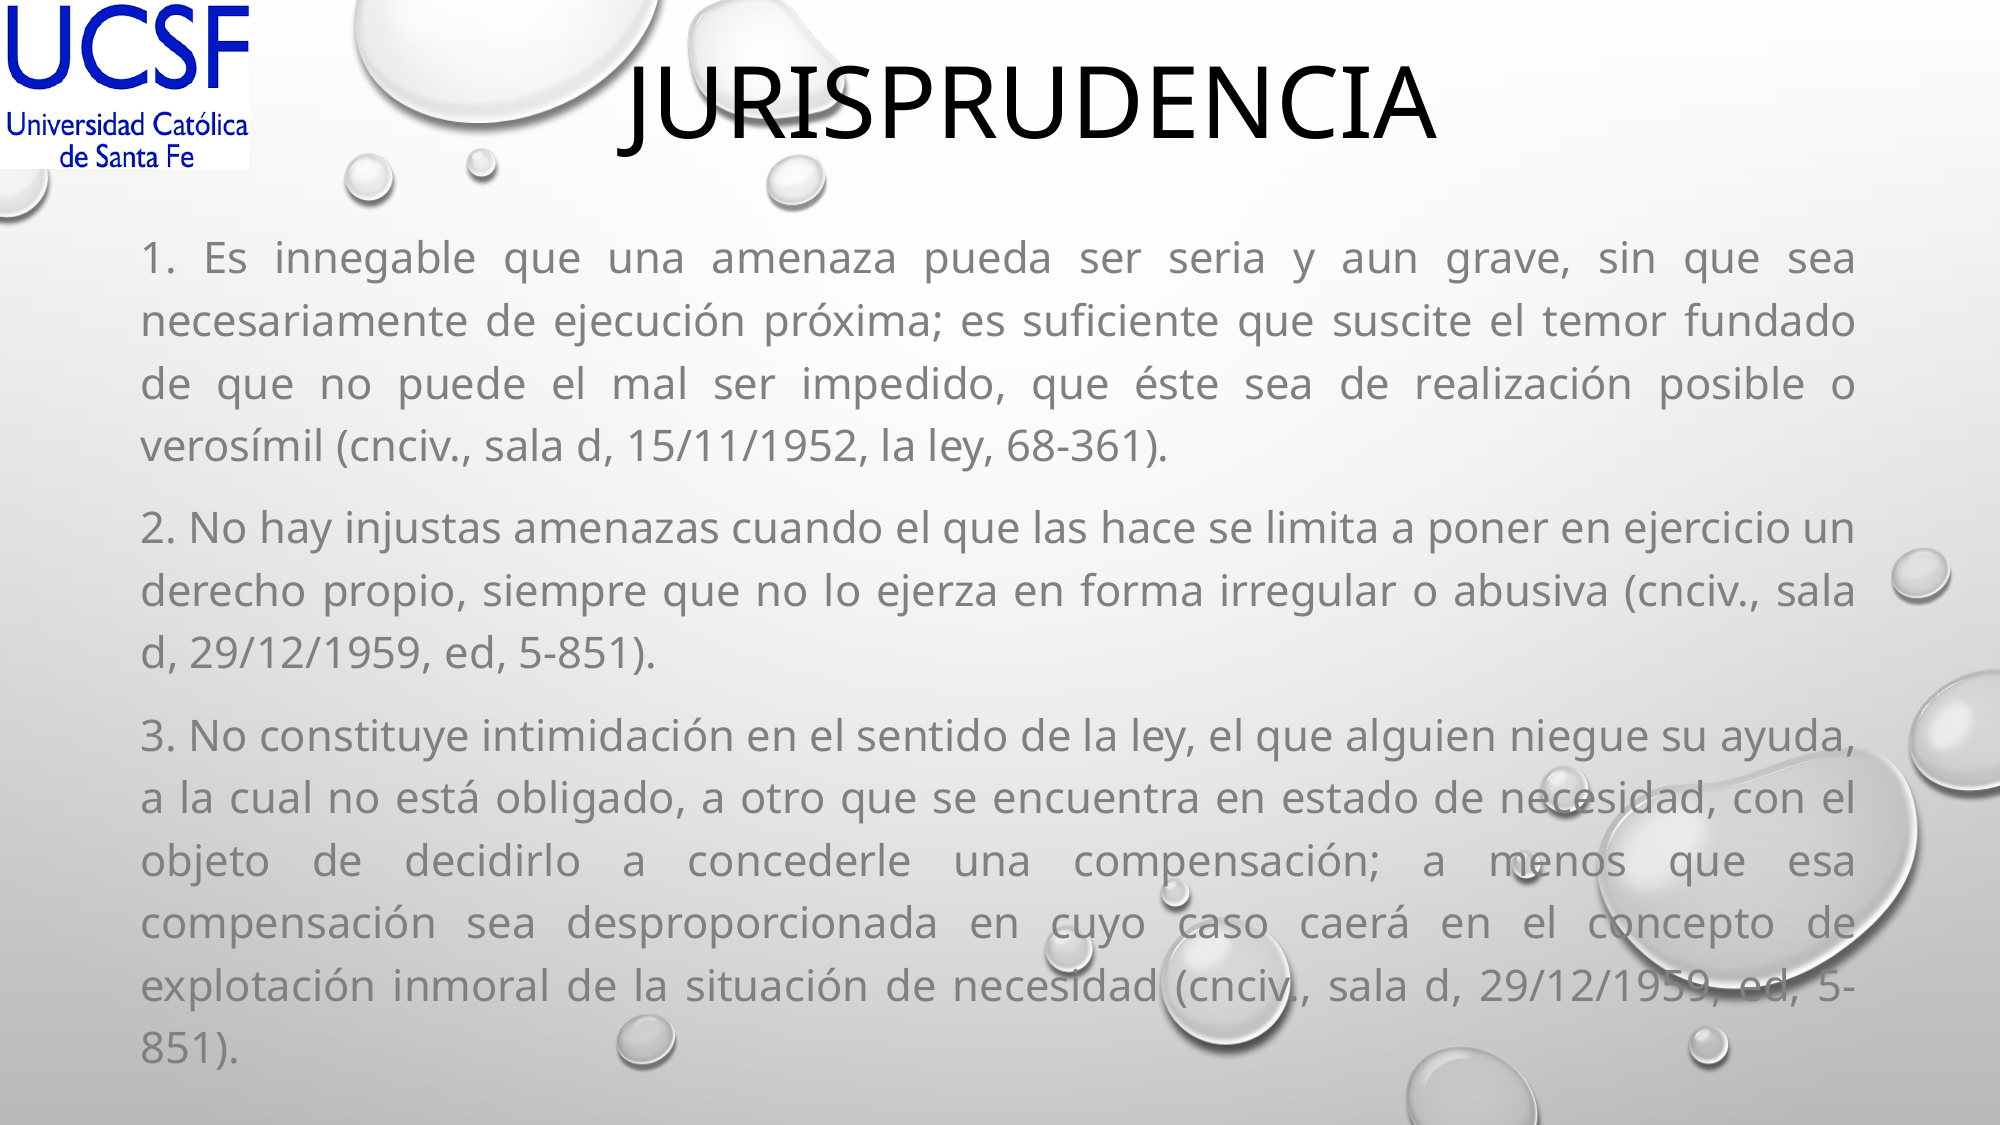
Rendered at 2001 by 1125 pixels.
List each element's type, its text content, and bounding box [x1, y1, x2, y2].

title Jurisprudencia [318, 39, 1745, 169]
picture [0, 0, 2000, 1125]
subtitle 1. Es innegable que una amenaza pueda ser seria y aun grave, sin que sea necesariamente de ejecución próxima; es suficiente que suscite el temor fundado de que no puede el mal ser impedido, que éste sea de realización posible o verosímil (cnciv., sala d, 15/11/1952, la ley, 68-361). 2. No hay injustas amenazas cuando el que las hace se limita a poner en ejercicio un derecho propio, siempre que no lo ejerza en forma irregular o abusiva (cnciv., sala d, 29/12/1959, ed, 5-851). 3. No constituye intimidación en el sentido de la ley, el que alguien niegue su ayuda, a la cual no está obligado, a otro que se encuentra en estado de necesidad, con el objeto de decidirlo a concederle una compensación; a menos que esa compensación sea desproporcionada en cuyo caso caerá en el concepto de explotación inmoral de la situación de necesidad (cnciv., sala d, 29/12/1959, ed, 5-851). [125, 212, 1875, 1082]
